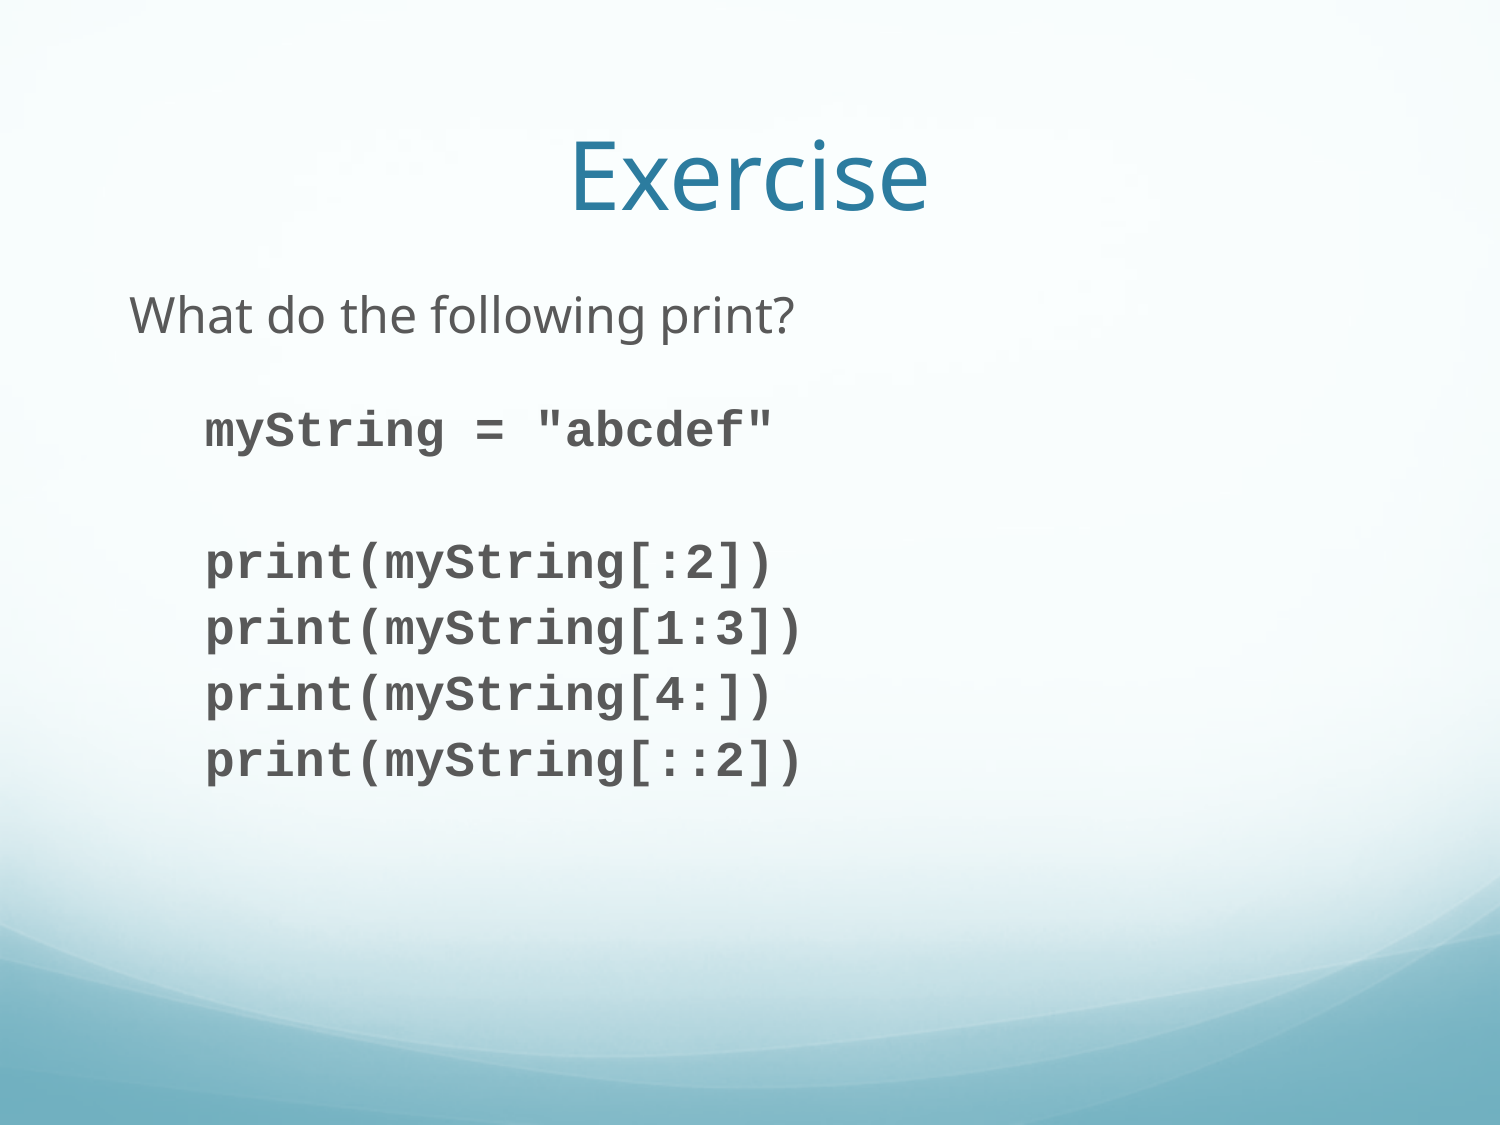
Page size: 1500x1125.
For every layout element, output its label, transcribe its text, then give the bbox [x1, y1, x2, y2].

text_box What do the following print? myString = "abcdef" print(myString[:2]) print(myString[1:3]) print(myString[4:]) print(myString[::2]) [115, 287, 1435, 1000]
text_box [90, 262, 1410, 975]
text_box Exercise [90, 17, 1410, 237]
picture [0, 0, 1500, 1125]
